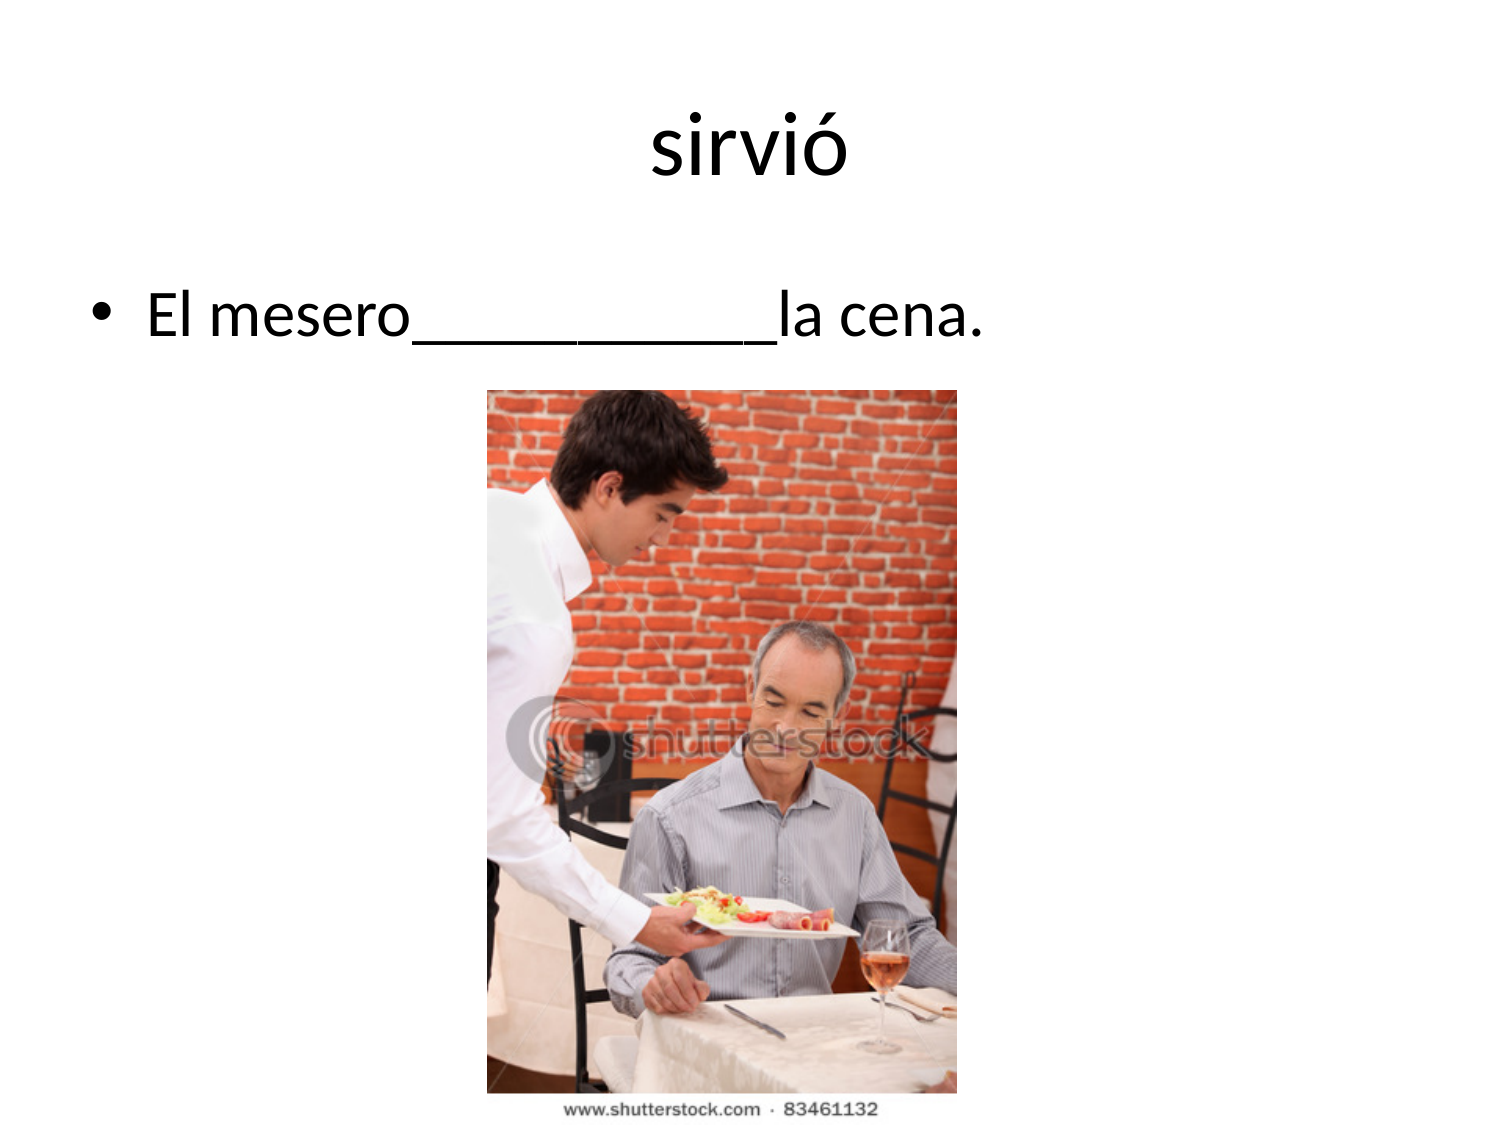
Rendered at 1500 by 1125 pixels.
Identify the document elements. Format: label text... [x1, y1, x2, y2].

title sirvió [75, 45, 1425, 233]
picture [487, 390, 957, 1125]
list El mesero___________la cena. [75, 262, 1425, 1005]
